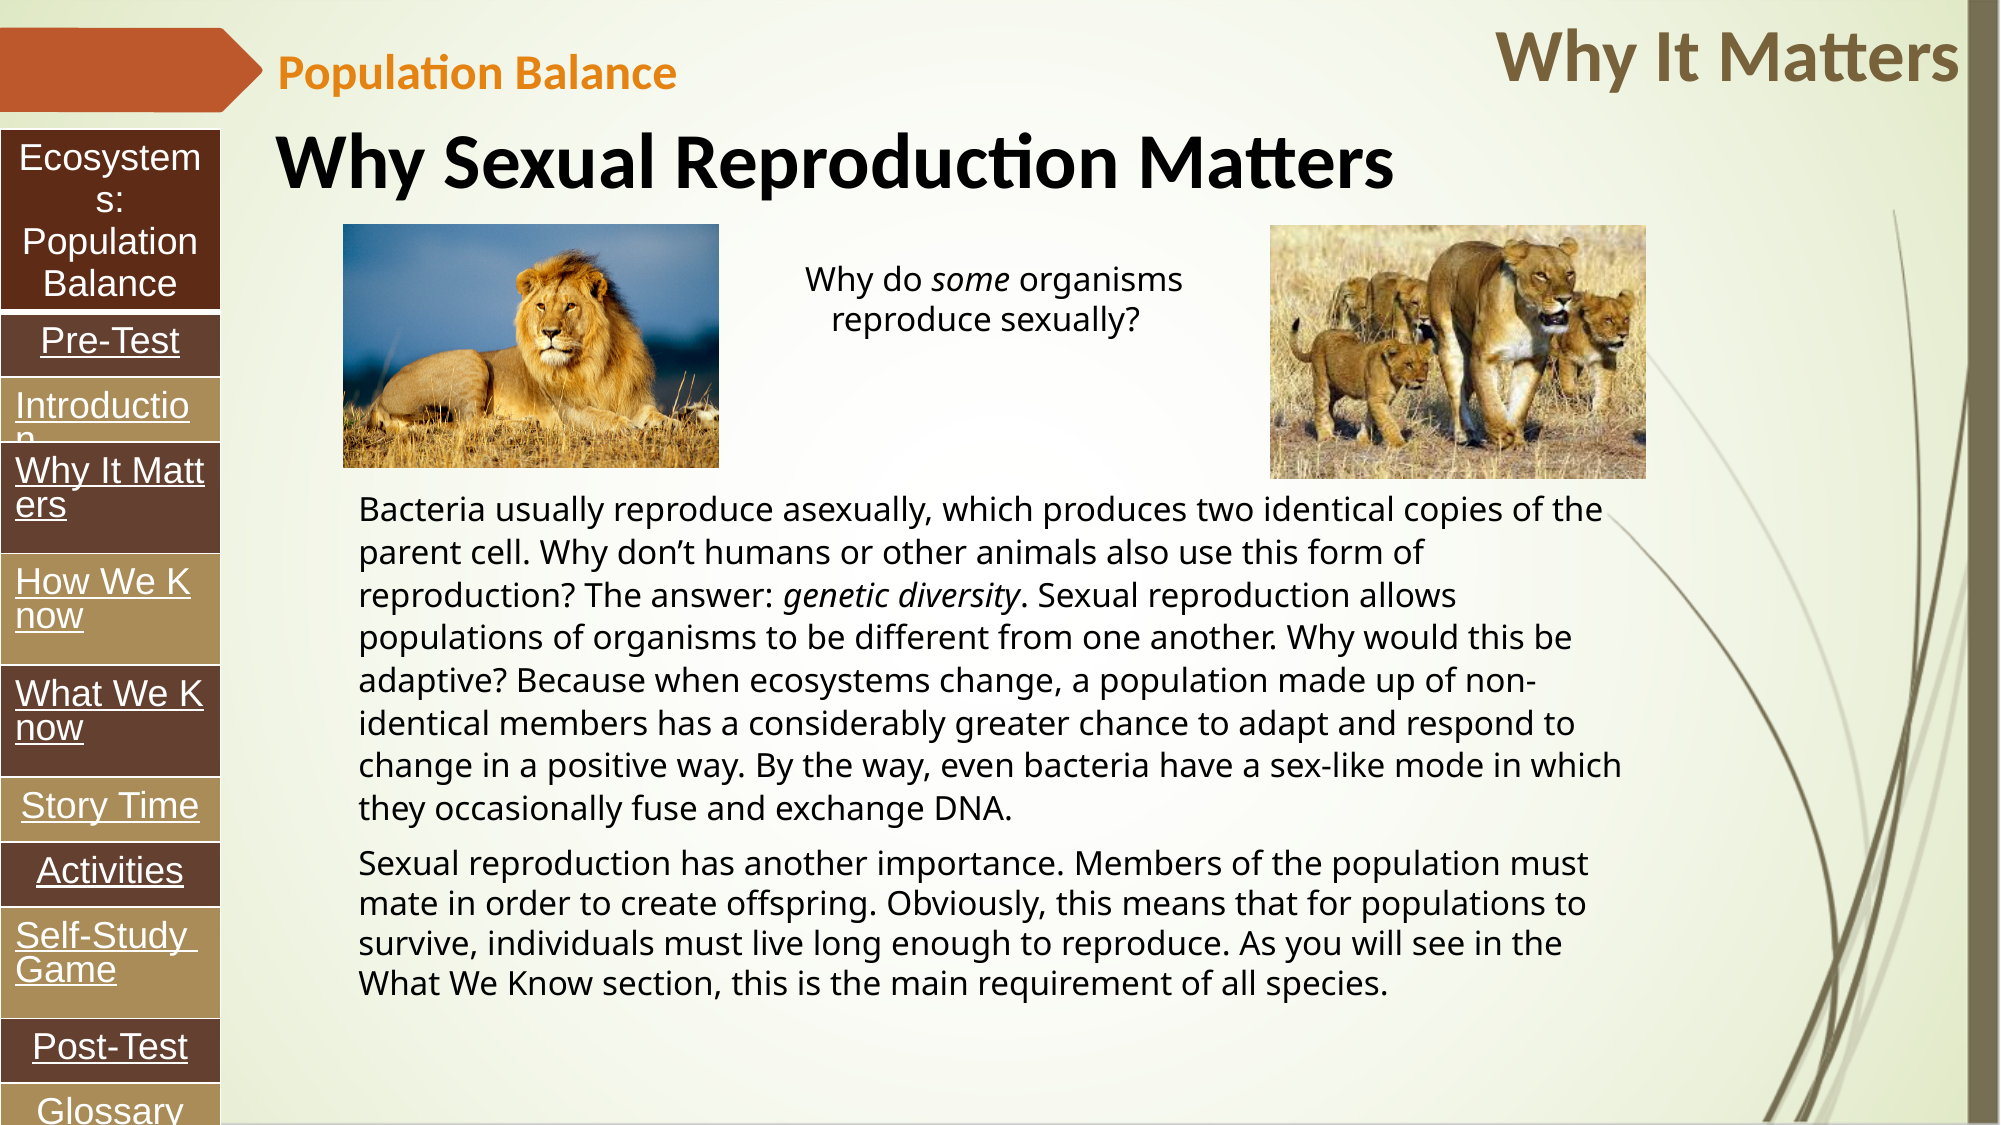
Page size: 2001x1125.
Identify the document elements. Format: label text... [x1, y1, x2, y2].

text_box Sexual reproduction has another importance. Members of the population must mate in order to create offspring. Obviously, this means that for populations to survive, individuals must live long enough to reproduce. As you will see in the What We Know section, this is the main requirement of all species. [343, 835, 1657, 1053]
table_cell Post-Test [1, 1019, 220, 1082]
table_cell What We Know [1, 666, 220, 776]
table_cell How We Know [1, 554, 220, 664]
text_box [0, 28, 260, 112]
text_box Why It Matters [1456, 0, 2000, 106]
title Why Sexual Reproduction Matters [260, 111, 1863, 214]
table_cell Self-Study Game [1, 908, 220, 1018]
table_cell Story Time [1, 778, 220, 841]
table_header Ecosystems: Population Balance [1, 130, 220, 309]
text_box Population Balance [260, 32, 695, 108]
table_cell Pre-Test [1, 315, 220, 376]
picture [0, 0, 2001, 1125]
table_cell Activities [1, 843, 220, 906]
table_cell Why It Matters [1, 443, 220, 553]
table_cell Glossary [1, 1084, 220, 1125]
text_box Why do some organisms reproduce sexually? [724, 250, 1264, 357]
text_box Bacteria usually reproduce asexually, which produces two identical copies of the parent cell. Why don’t humans or other animals also use this form of reproduction? The answer: genetic diversity. Sexual reproduction allows populations of organisms to be different from one another. Why would this be adaptive? Because when ecosystems change, a population made up of non-identical members has a considerably greater chance to adapt and respond to change in a positive way. By the way, even bacteria have a sex-like mode in which they occasionally fuse and exchange DNA. [343, 478, 1657, 835]
table_cell Introduction [1, 378, 220, 441]
